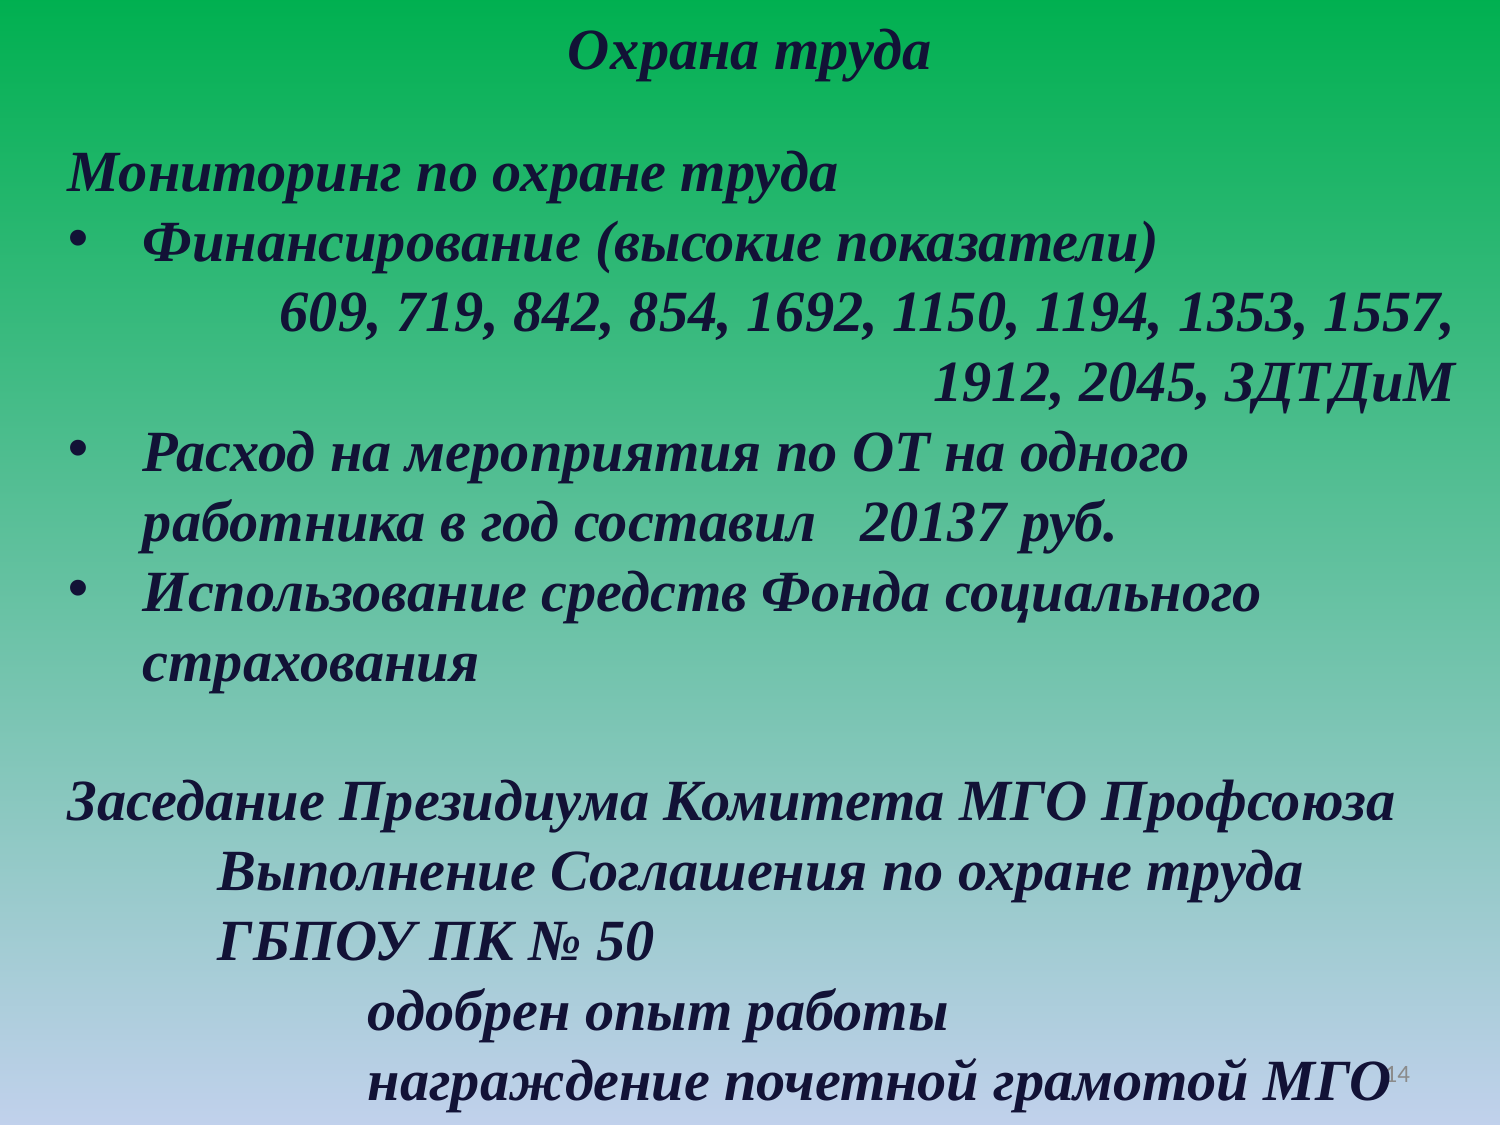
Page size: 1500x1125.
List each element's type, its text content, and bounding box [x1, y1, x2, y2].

text_box Охрана труда [0, 4, 1500, 89]
text_box Мониторинг по охране труда Финансирование (высокие показатели) 609, 719, 842, 854, 1692, 1150, 1194, 1353, 1557, 1912, 2045, ЗДТДиМ Расход на мероприятия по ОТ на одного работника в год составил 20137 руб. Использование средств Фонда социального страхования Заседание Президиума Комитета МГО Профсоюза Выполнение Соглашения по охране труда ГБПОУ ПК № 50 одобрен опыт работы награждение почетной грамотой МГО [53, 125, 1471, 1120]
